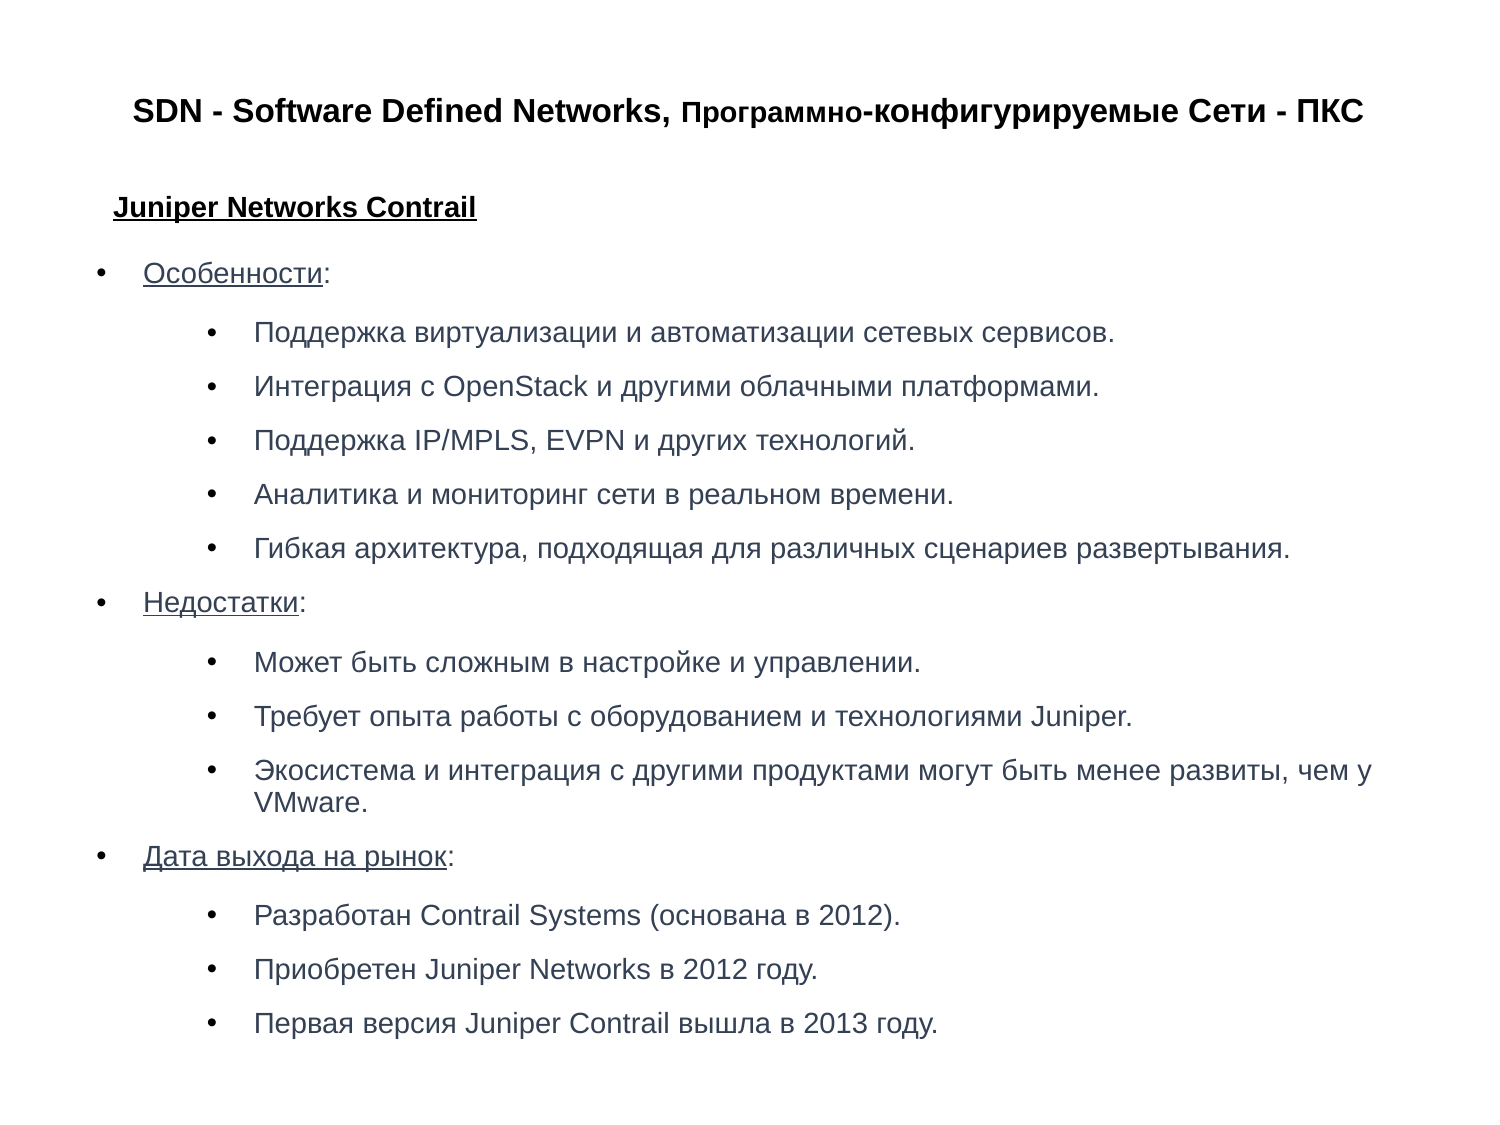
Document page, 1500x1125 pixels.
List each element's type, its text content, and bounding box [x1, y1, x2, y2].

title SDN - Software Defined Networks, Программно-конфигурируемые Сети - ПКС [74, 44, 1423, 159]
list Juniper Networks Contrail Особенности: Поддержка виртуализации и автоматизации сетевых сервисов. Интеграция с OpenStack и другими облачными платформами. Поддержка IP/MPLS, EVPN и других технологий. Аналитика и мониторинг сети в реальном времени. Гибкая архитектура, подходящая для различных сценариев развертывания. Недостатки: Может быть сложным в настройке и управлении. Требует опыта работы с оборудованием и технологиями Juniper. Экосистема и интеграция с другими продуктами могут быть менее развиты, чем у VMware. Дата выхода на рынок: Разработан Contrail Systems (основана в 2012). Приобретен Juniper Networks в 2012 году. Первая версия Juniper Contrail вышла в 2013 году. [96, 159, 1402, 1096]
